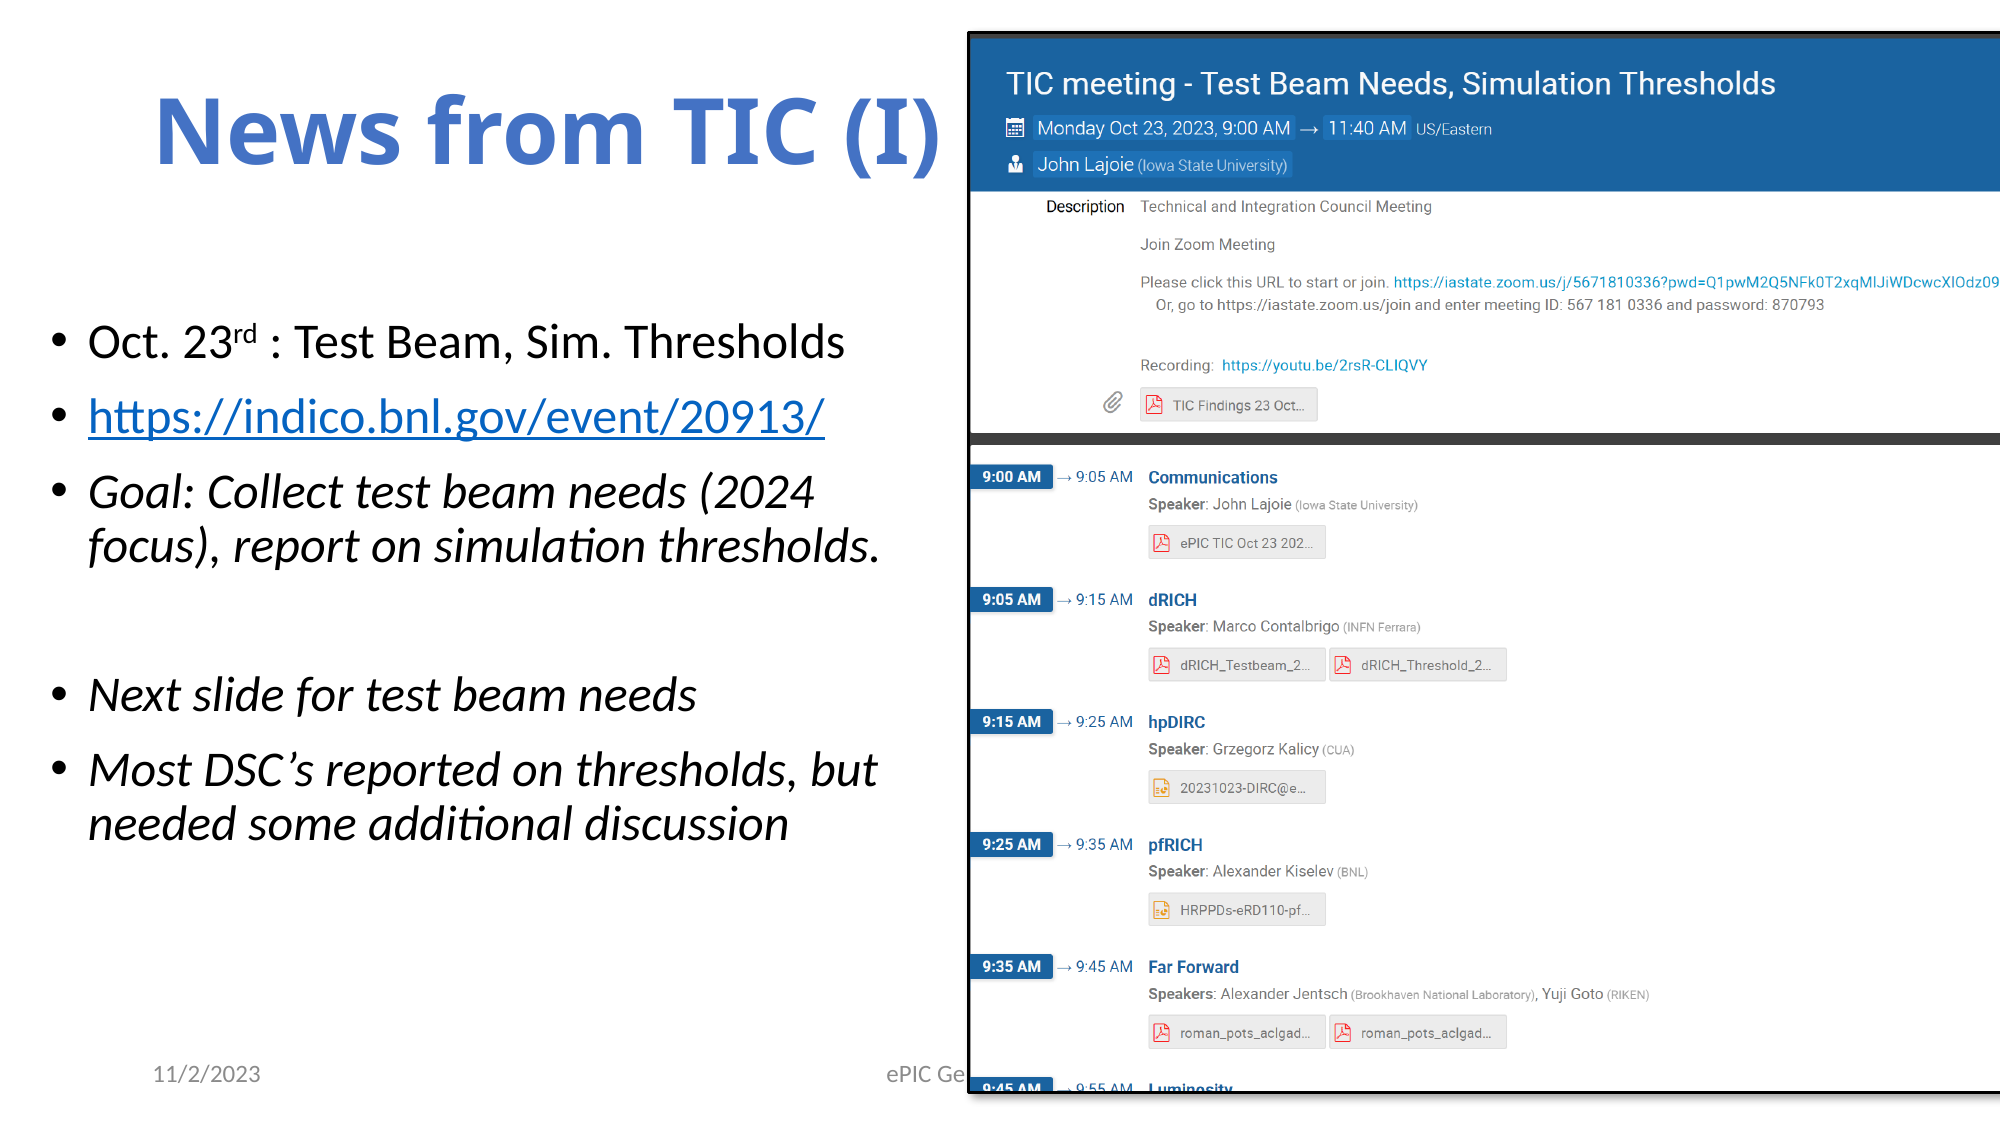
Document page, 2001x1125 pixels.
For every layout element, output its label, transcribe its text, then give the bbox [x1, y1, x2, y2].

picture [969, 33, 2000, 1092]
footer ePIC General Meeting [662, 1042, 972, 1103]
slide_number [137, 1042, 588, 1103]
list Oct. 23rd : Test Beam, Sim. Thresholds https://indico.bnl.gov/event/20913/ Goal: Collect test beam needs (2024 focus), report on simulation thresholds. Next slide for test beam needs Most DSC’s reported on thresholds, but needed some additional discussion [35, 307, 947, 895]
title News from TIC (I) [137, 59, 966, 211]
